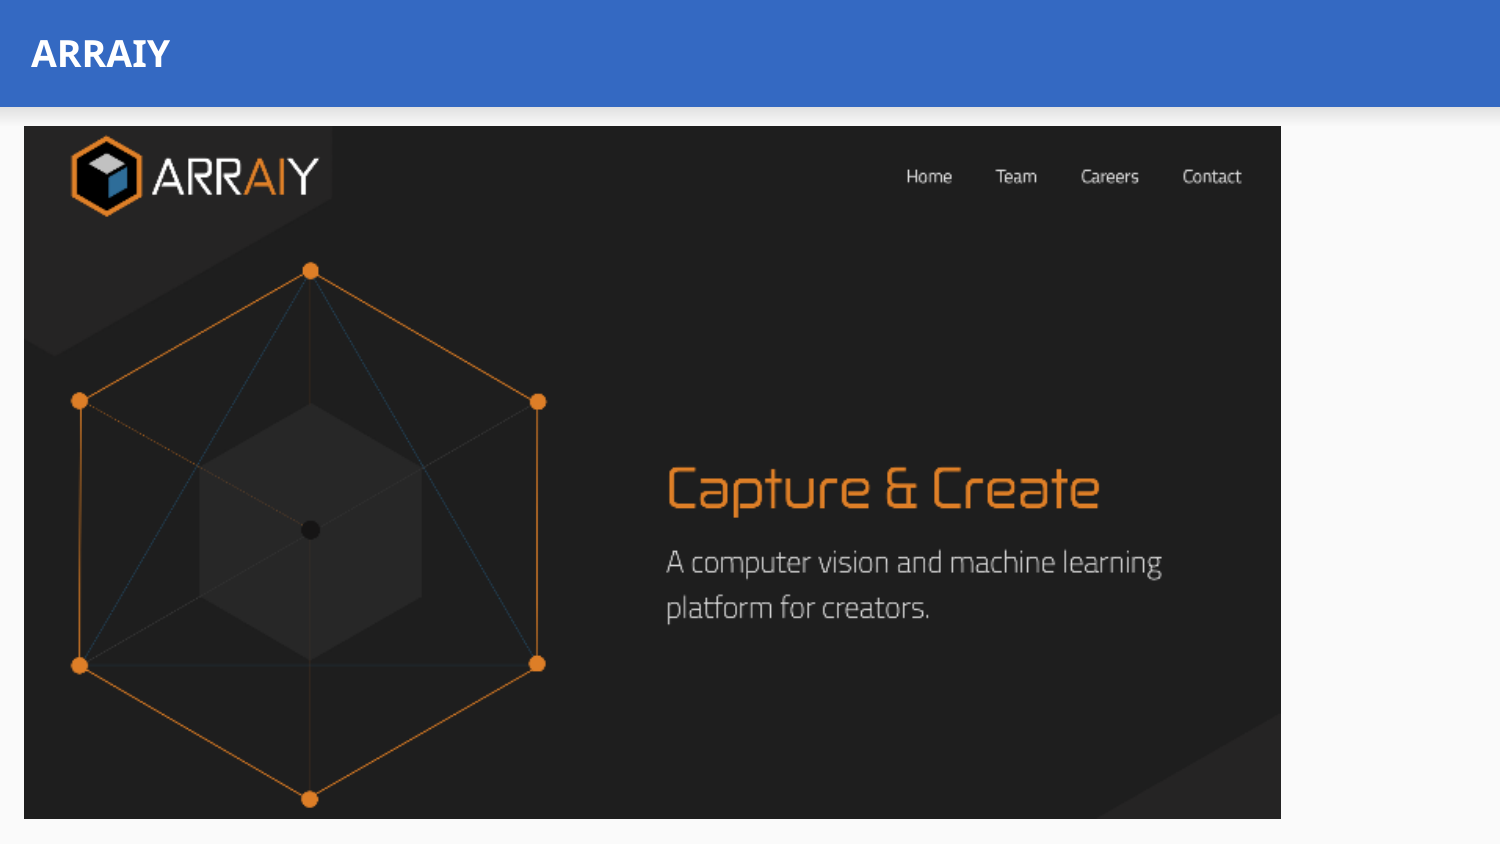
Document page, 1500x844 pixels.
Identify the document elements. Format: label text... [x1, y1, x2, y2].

title ARRAIY [16, 2, 1464, 102]
picture [24, 126, 1281, 819]
